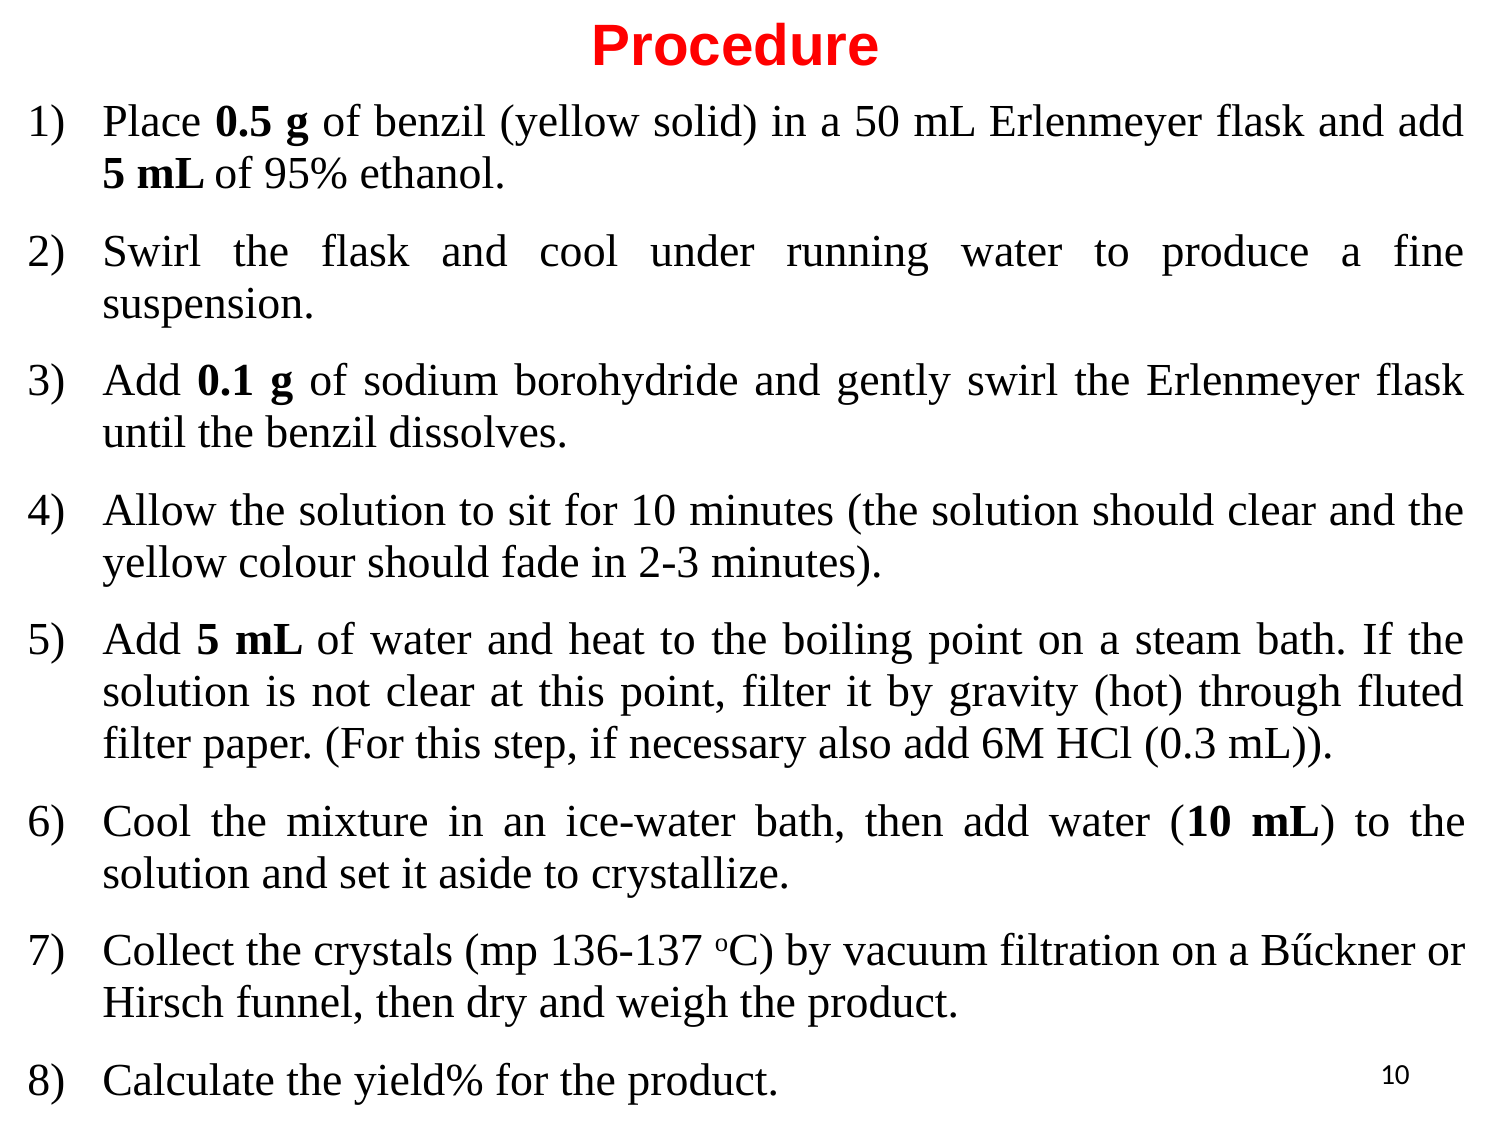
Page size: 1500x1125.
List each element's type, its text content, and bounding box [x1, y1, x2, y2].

text_box Procedure [575, 0, 900, 85]
text_box Place 0.5 g of benzil (yellow solid) in a 50 mL Erlenmeyer flask and add 5 mL of 95% ethanol. Swirl the flask and cool under running water to produce a fine suspension. Add 0.1 g of sodium borohydride and gently swirl the Erlenmeyer flask until the benzil dissolves. Allow the solution to sit for 10 minutes (the solution should clear and the yellow colour should fade in 2-3 minutes). Add 5 mL of water and heat to the boiling point on a steam bath. If the solution is not clear at this point, filter it by gravity (hot) through fluted filter paper. (For this step, if necessary also add 6M HCl (0.3 mL)). Cool the mixture in an ice-water bath, then add water (10 mL) to the solution and set it aside to crystallize. Collect the crystals (mp 136-137 oC) by vacuum filtration on a Bűckner or Hirsch funnel, then dry and weigh the product. Calculate the yield% for the product. [12, 87, 1488, 1113]
